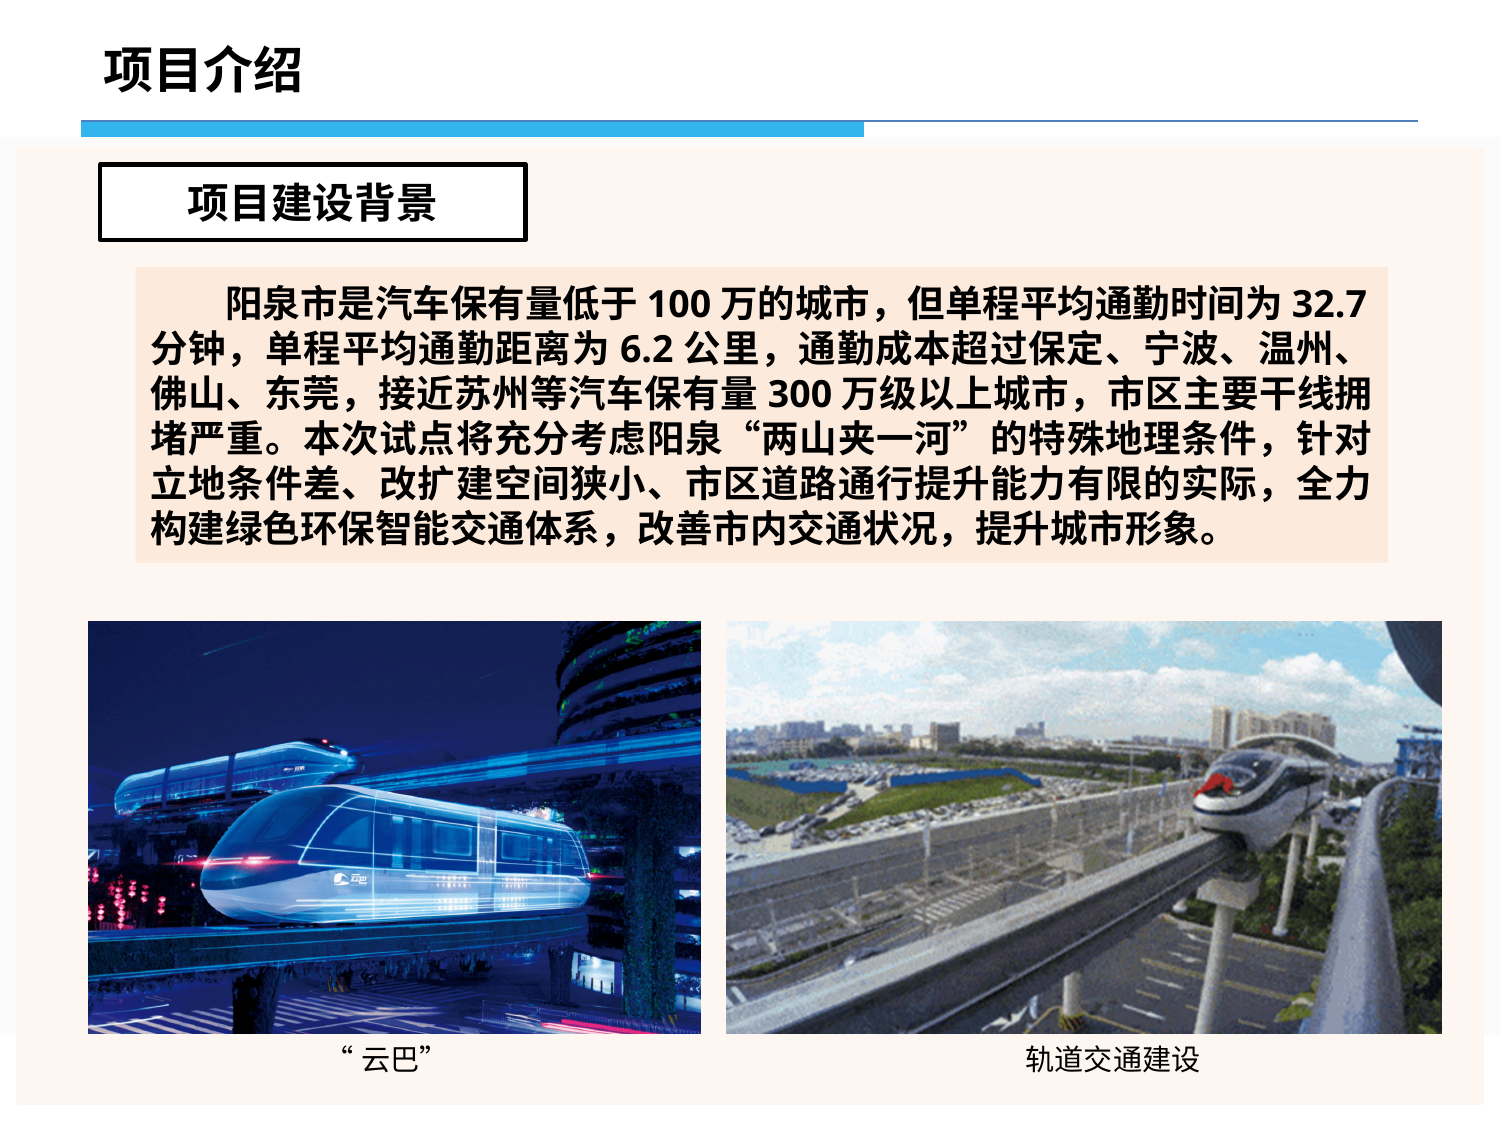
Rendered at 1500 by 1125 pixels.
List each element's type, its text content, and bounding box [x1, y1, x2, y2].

text_box 轨道交通建设 [1010, 1043, 1216, 1084]
text_box 项目介绍 [88, 30, 857, 106]
picture [726, 621, 1442, 1034]
picture [88, 621, 701, 1034]
text_box 项目建设背景 [98, 162, 528, 242]
text_box 阳泉市是汽车保有量低于100万的城市，但单程平均通勤时间为32.7分钟，单程平均通勤距离为6.2公里，通勤成本超过保定、宁波、温州、佛山、东莞，接近苏州等汽车保有量300万级以上城市，市区主要干线拥堵严重。本次试点将充分考虑阳泉“两山夹一河”的特殊地理条件，针对立地条件差、改扩建空间狭小、市区道路通行提升能力有限的实际，全力构建绿色环保智能交通体系，改善市内交通状况，提升城市形象。 [135, 267, 1388, 563]
text_box “云巴” [310, 1043, 464, 1084]
